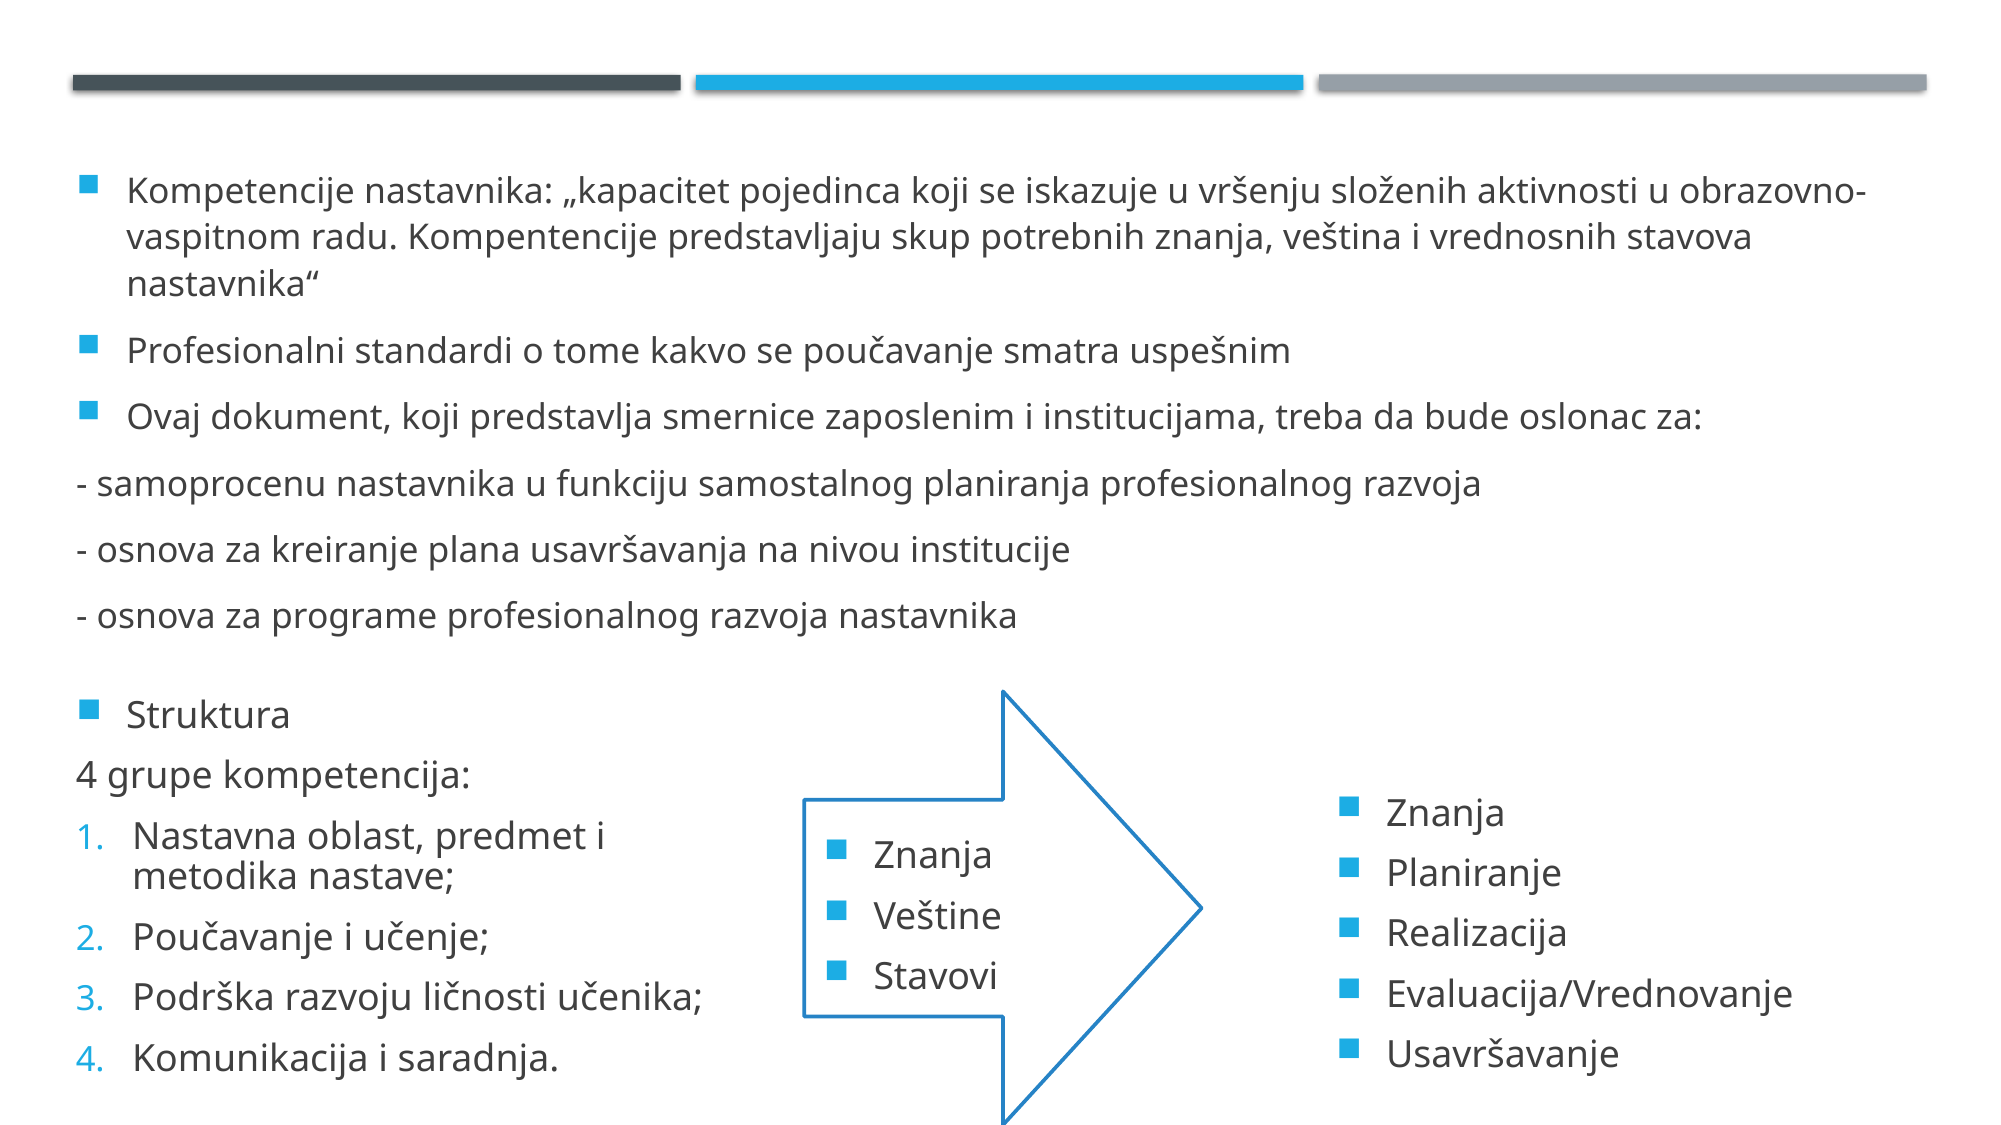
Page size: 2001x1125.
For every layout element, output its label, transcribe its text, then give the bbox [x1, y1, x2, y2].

text_box Struktura 4 grupe kompetencija: Nastavna oblast, predmet i metodika nastave; Poučavanje i učenje; Podrška razvoju ličnosti učenika; Komunikacija i saradnja. [61, 688, 796, 1087]
text_box Znanja Planiranje Realizacija Evaluacija/Vrednovanje Usavršavanje [1321, 786, 2000, 1084]
text_box [802, 689, 1204, 1125]
text_box Znanja Veštine Stavovi [808, 828, 1022, 1066]
list Kompetencije nastavnika: „kapacitet pojedinca koji se iskazuje u vršenju složenih aktivnosti u obrazovno-vaspitnom radu. Kompentencije predstavljaju skup potrebnih znanja, veština i vrednosnih stavova nastavnika“ Profesionalni standardi o tome kakvo se poučavanje smatra uspešnim Ovaj dokument, koji predstavlja smernice zaposlenim i institucijama, treba da bude oslonac za: - samoprocenu nastavnika u funkciju samostalnog planiranja profesionalnog razvoja - osnova za kreiranje plana usavršavanja na nivou institucije - osnova za programe profesionalnog razvoja nastavnika [61, 134, 1945, 666]
